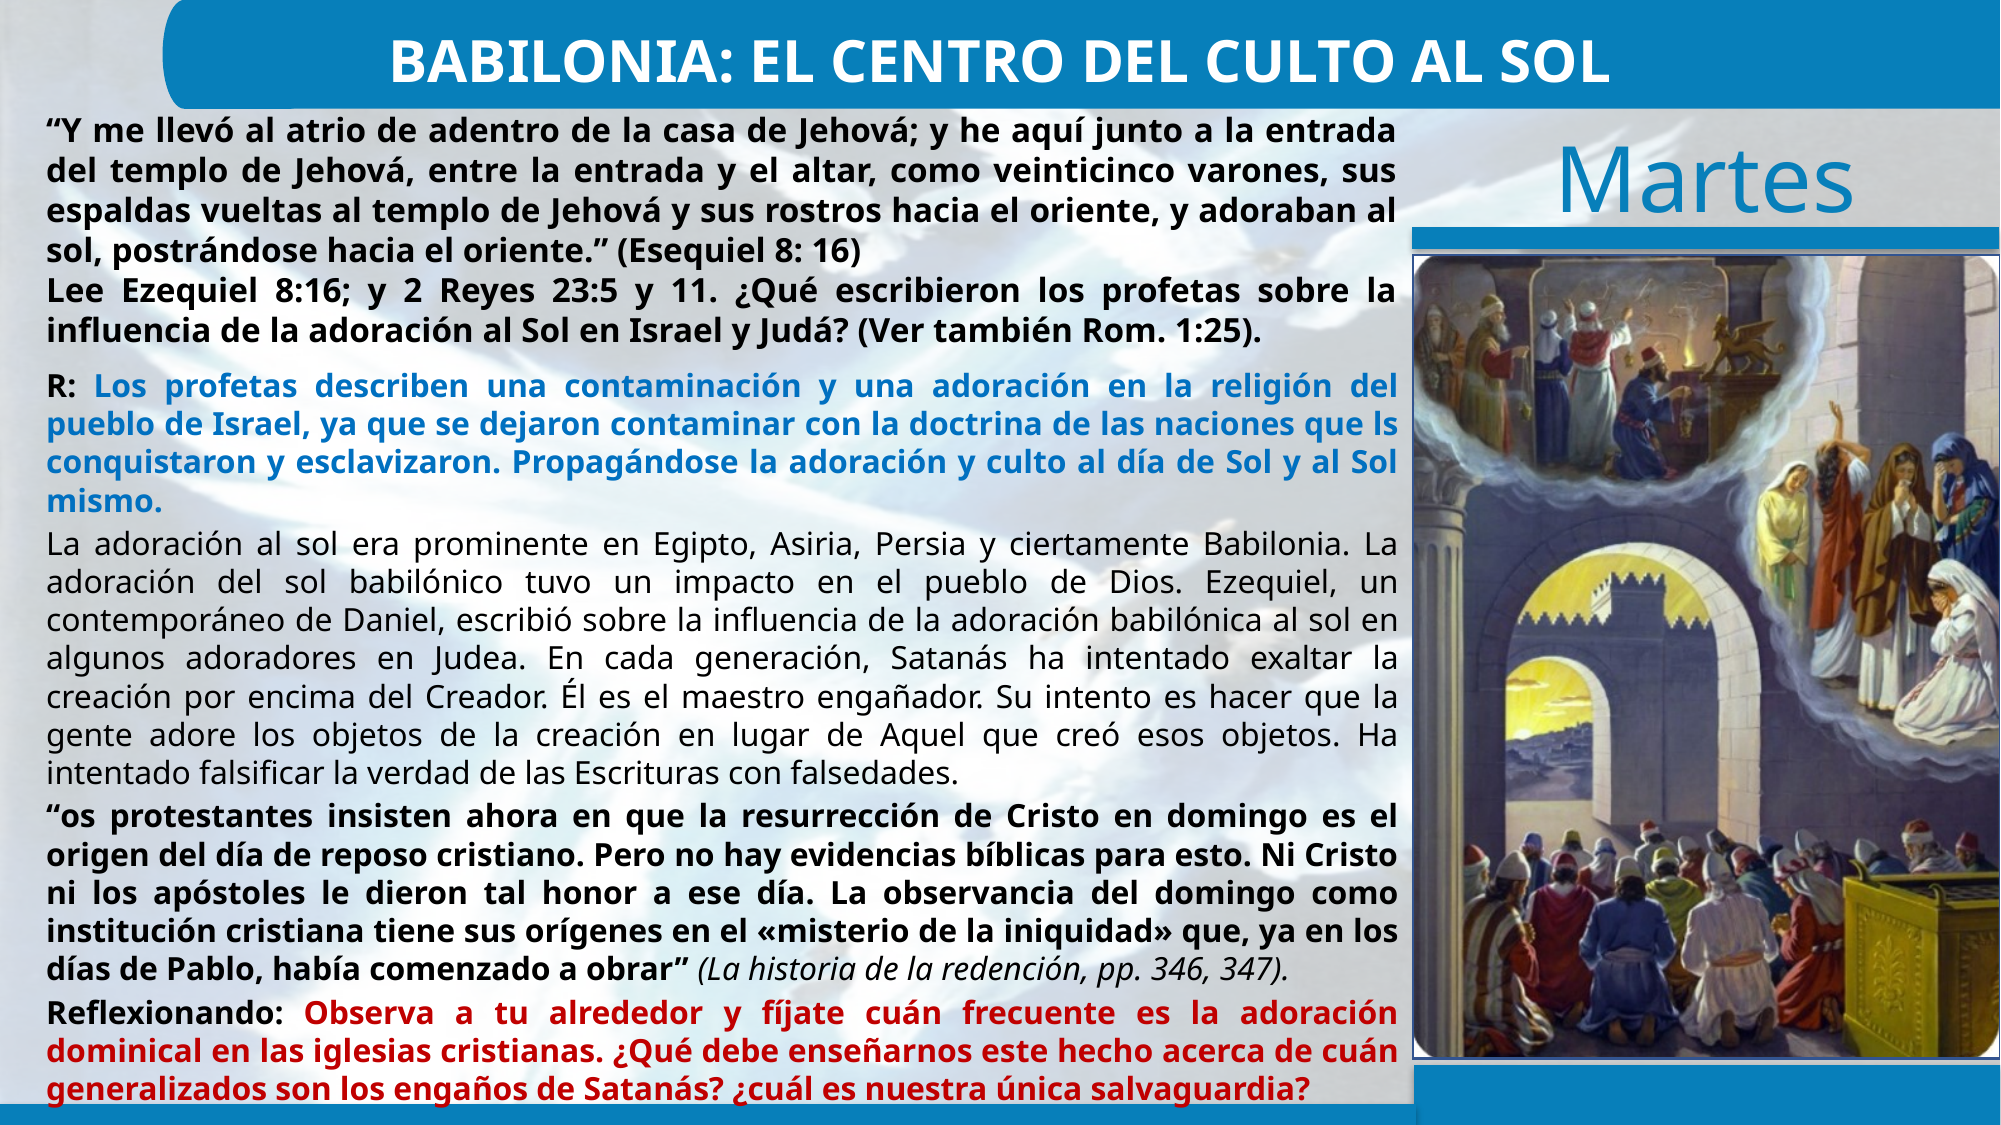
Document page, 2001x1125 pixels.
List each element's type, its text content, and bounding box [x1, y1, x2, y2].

text_box BABILONIA: EL CENTRO DEL CULTO AL SOL [0, 16, 2000, 102]
text_box [1412, 254, 2000, 1060]
text_box “Y me llevó al atrio de adentro de la casa de Jehová; y he aquí junto a la entrada del templo de Jehová, entre la entrada y el altar, como veinticinco varones, sus espaldas vueltas al templo de Jehová y sus rostros hacia el oriente, y adoraban al sol, postrándose hacia el oriente.” (Esequiel 8: 16) Lee Ezequiel 8:16; y 2 Reyes 23:5 y 11. ¿Qué escribieron los profetas sobre la influencia de la adoración al Sol en Israel y Judá? (Ver también Rom. 1:25). [31, 101, 1414, 356]
text_box R: Los profetas describen una contaminación y una adoración en la religión del pueblo de Israel, ya que se dejaron contaminar con la doctrina de las naciones que ls conquistaron y esclavizaron. Propagándose la adoración y culto al día de Sol y al Sol mismo. La adoración al sol era prominente en Egipto, Asiria, Persia y ciertamente Babilonia. La adoración del sol babilónico tuvo un impacto en el pueblo de Dios. Ezequiel, un contemporáneo de Daniel, escribió sobre la influencia de la adoración babilónica al sol en algunos adoradores en Judea. En cada generación, Satanás ha intentado exaltar la creación por encima del Creador. Él es el maestro engañador. Su intento es hacer que la gente adore los objetos de la creación en lugar de Aquel que creó esos objetos. Ha intentado falsificar la verdad de las Escrituras con falsedades. “os protestantes insisten ahora en que la resurrección de Cristo en domingo es el origen del día de reposo cristiano. Pero no hay evidencias bíblicas para esto. Ni Cristo ni los apóstoles le dieron tal honor a ese día. La observancia del domingo como institución cristiana tiene sus orígenes en el «misterio de la iniquidad» que, ya en los días de Pablo, había comenzado a obrar” (La historia de la redención, pp. 346, 347). Reflexionando: Observa a tu alrededor y fíjate cuán frecuente es la adoración dominical en las iglesias cristianas. ¿Qué debe enseñarnos este hecho acerca de cuán generalizados son los engaños de Satanás? ¿cuál es nuestra única salvaguardia? [31, 358, 1414, 1125]
